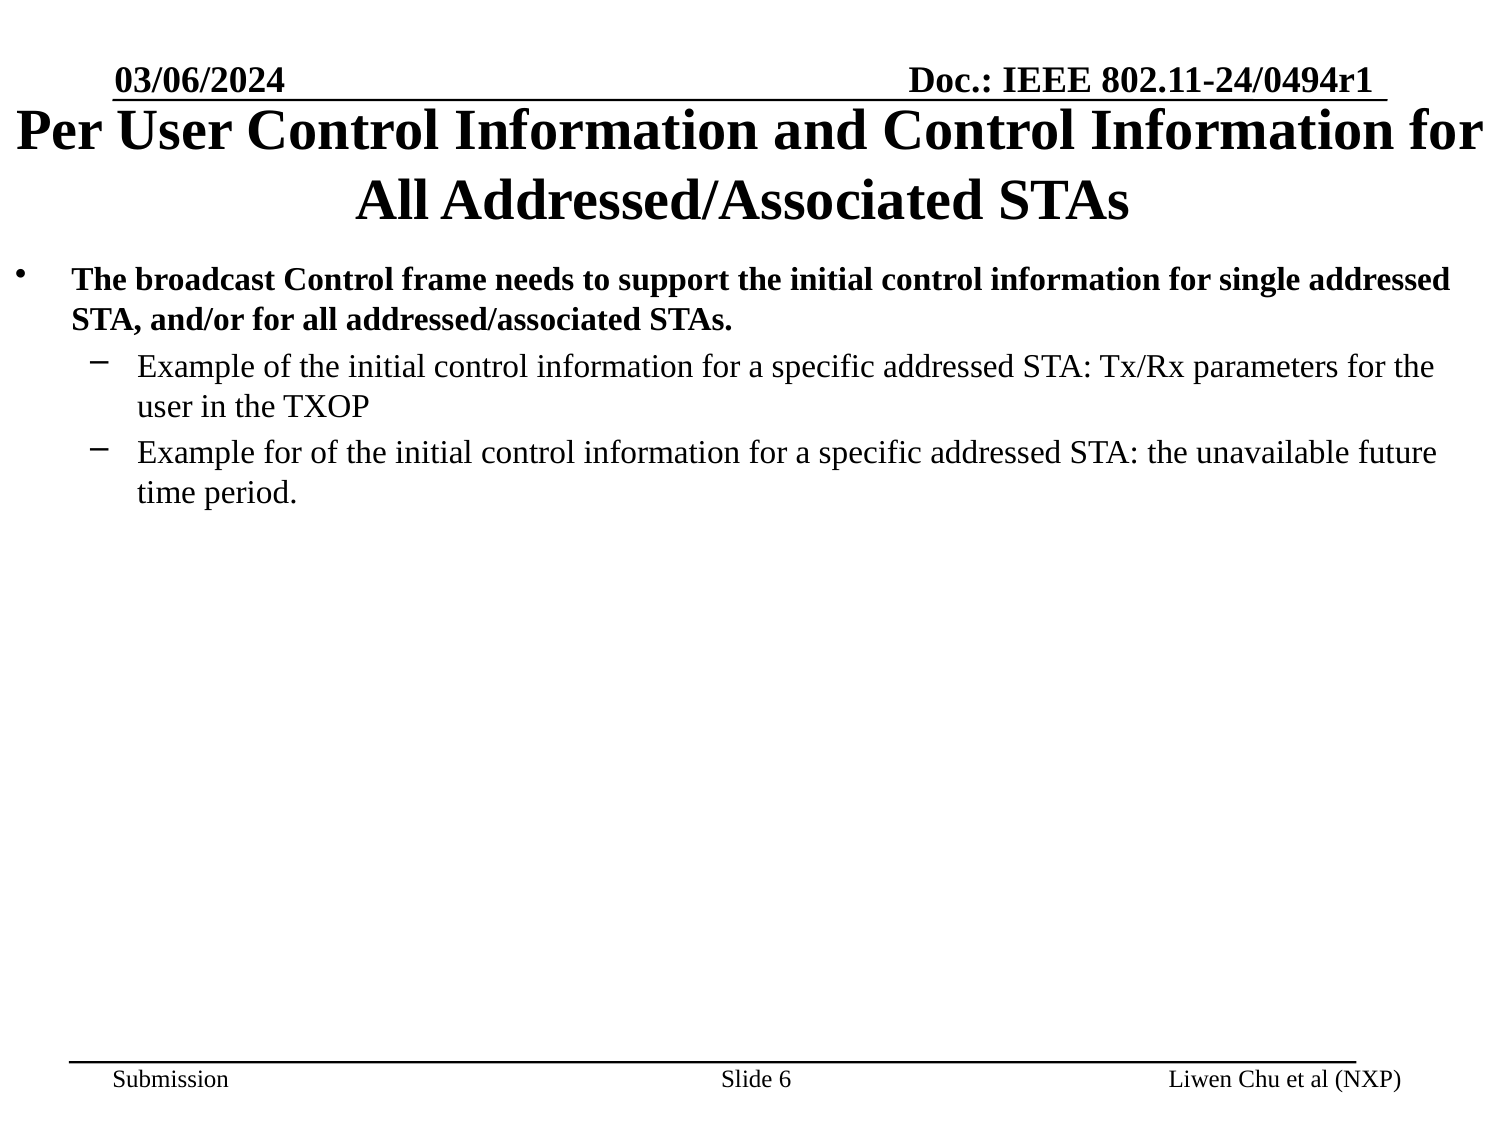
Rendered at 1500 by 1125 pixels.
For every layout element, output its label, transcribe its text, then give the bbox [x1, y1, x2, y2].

title Per User Control Information and Control Information for All Addressed/Associated STAs [0, 84, 1500, 238]
footer Liwen Chu et al (NXP) [1165, 1061, 1402, 1093]
list The broadcast Control frame needs to support the initial control information for single addressed STA, and/or for all addressed/associated STAs. Example of the initial control information for a specific addressed STA: Tx/Rx parameters for the user in the TXOP Example for of the initial control information for a specific addressed STA: the unavailable future time period. [0, 249, 1500, 1063]
slide_number Slide 6 [712, 1061, 800, 1093]
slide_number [114, 54, 288, 101]
